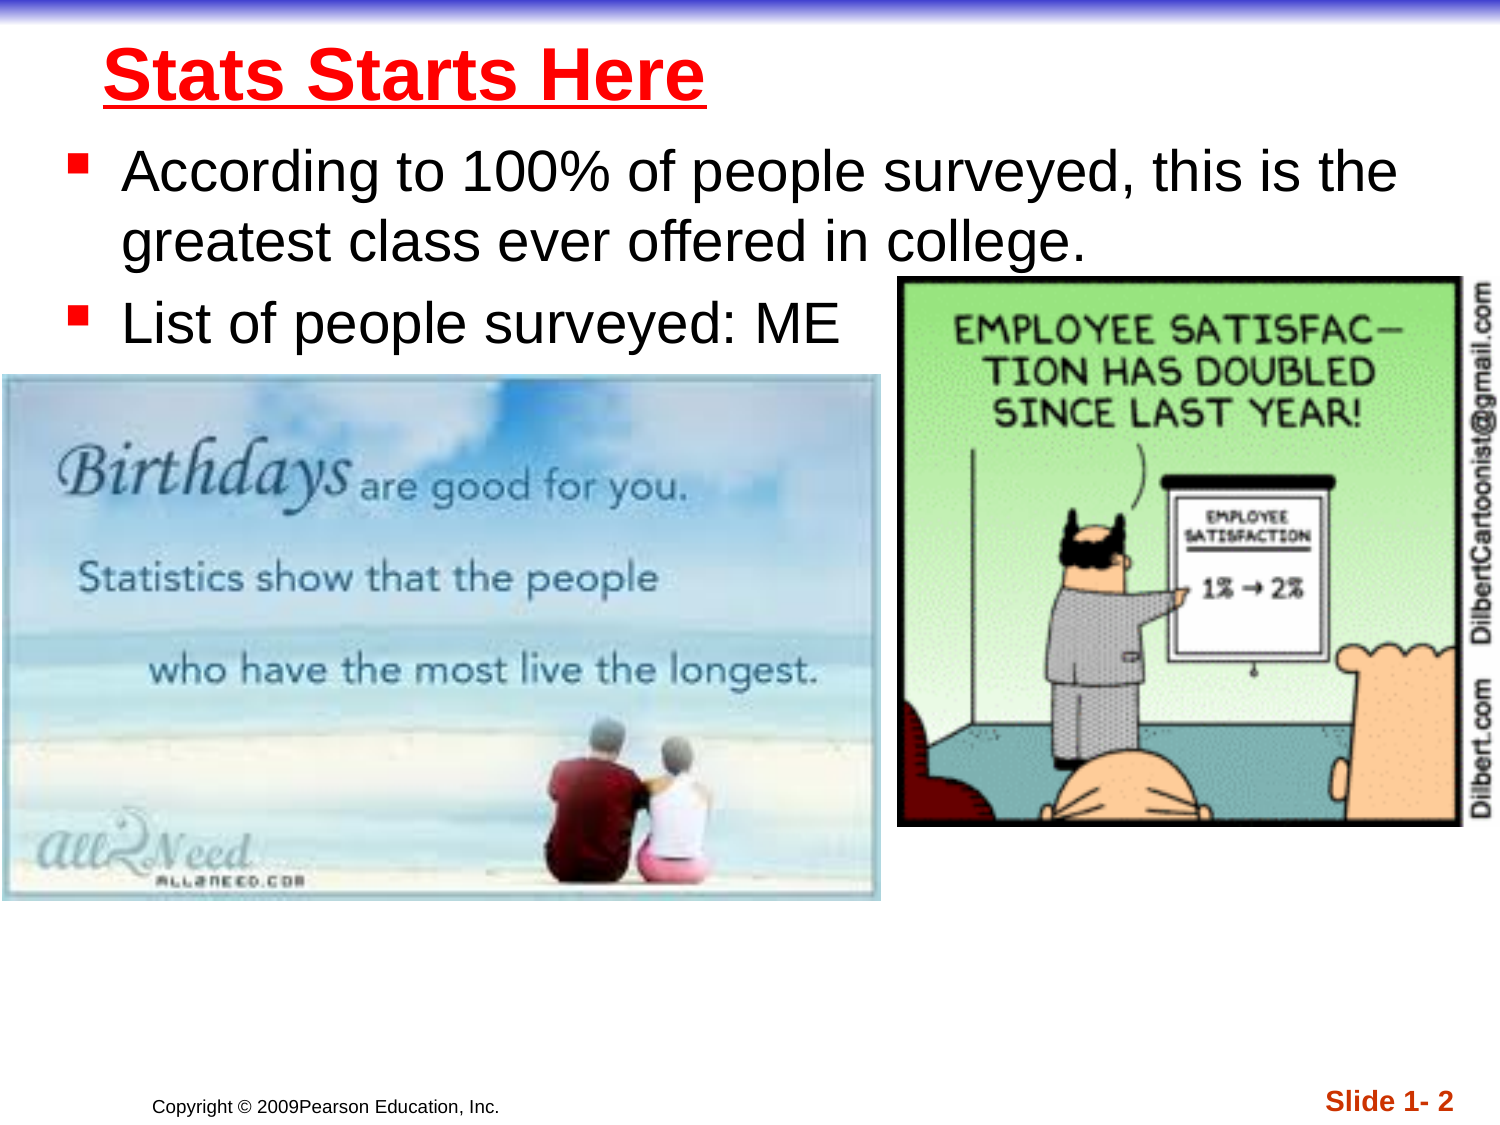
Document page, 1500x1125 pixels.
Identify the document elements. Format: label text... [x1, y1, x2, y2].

slide_number Slide 1- 2 [1156, 1050, 1469, 1125]
list According to 100% of people surveyed, this is the greatest class ever offered in college. List of people surveyed: ME [50, 125, 1411, 901]
title Stats Starts Here [87, 12, 1450, 124]
picture [1, 373, 881, 902]
picture [897, 276, 1500, 827]
